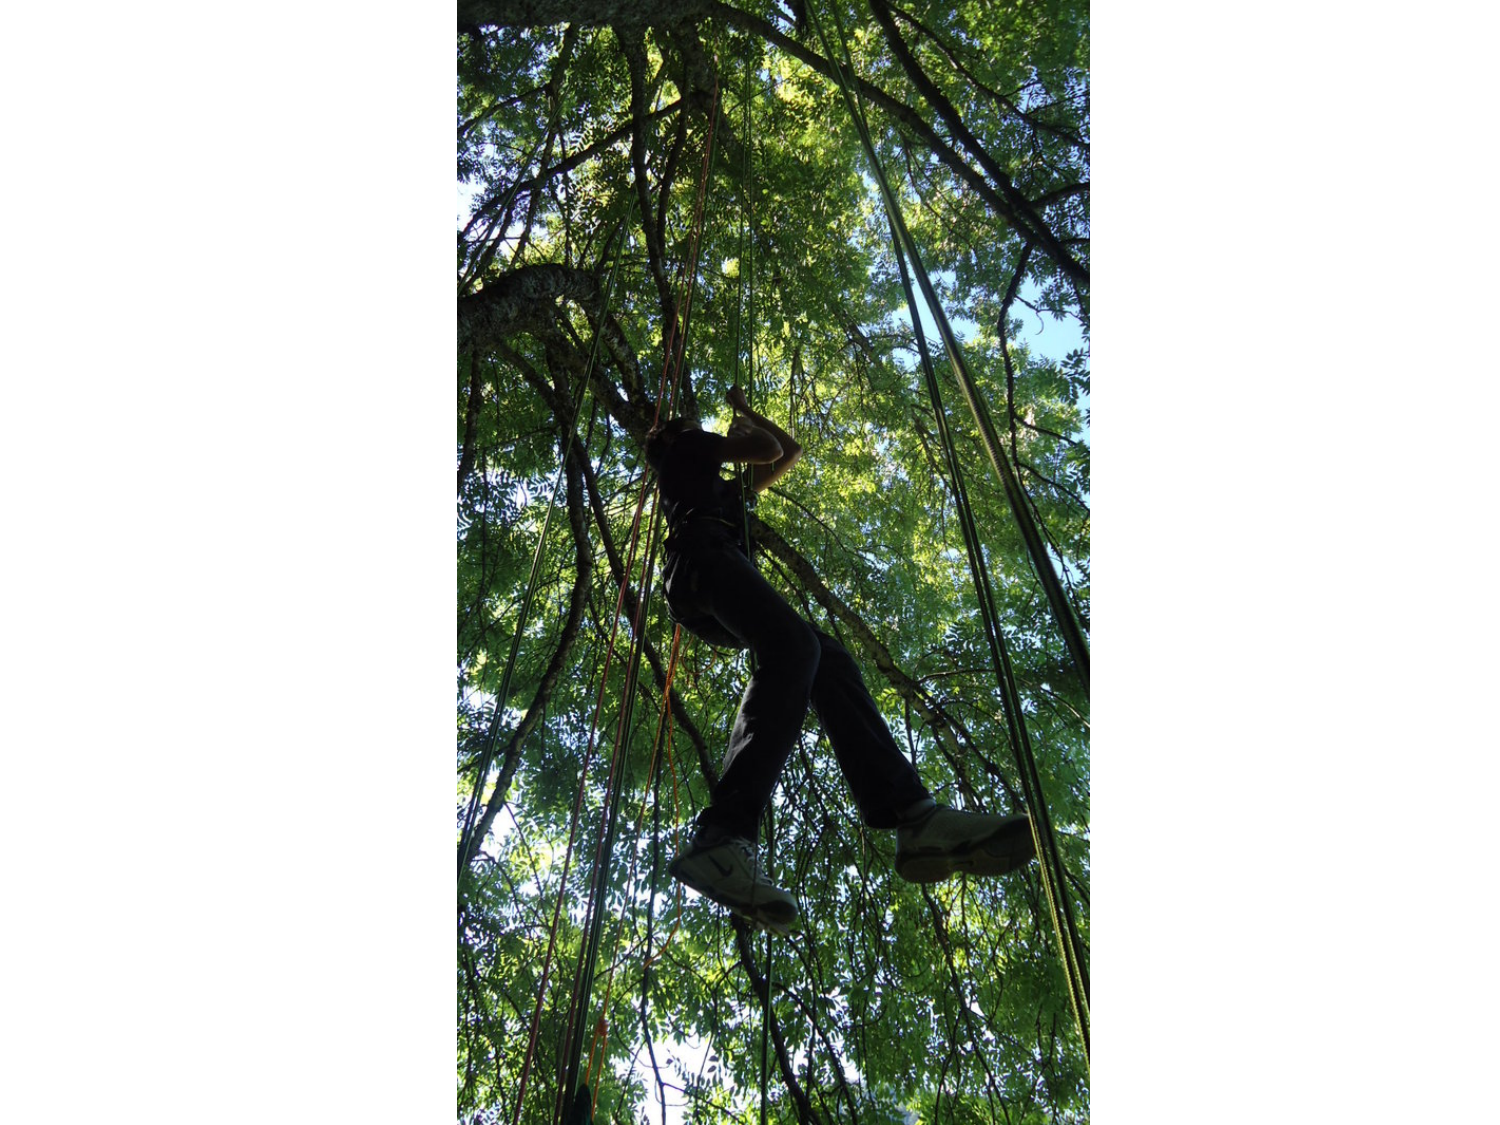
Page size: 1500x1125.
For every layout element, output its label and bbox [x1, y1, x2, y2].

picture [456, 0, 1091, 1125]
